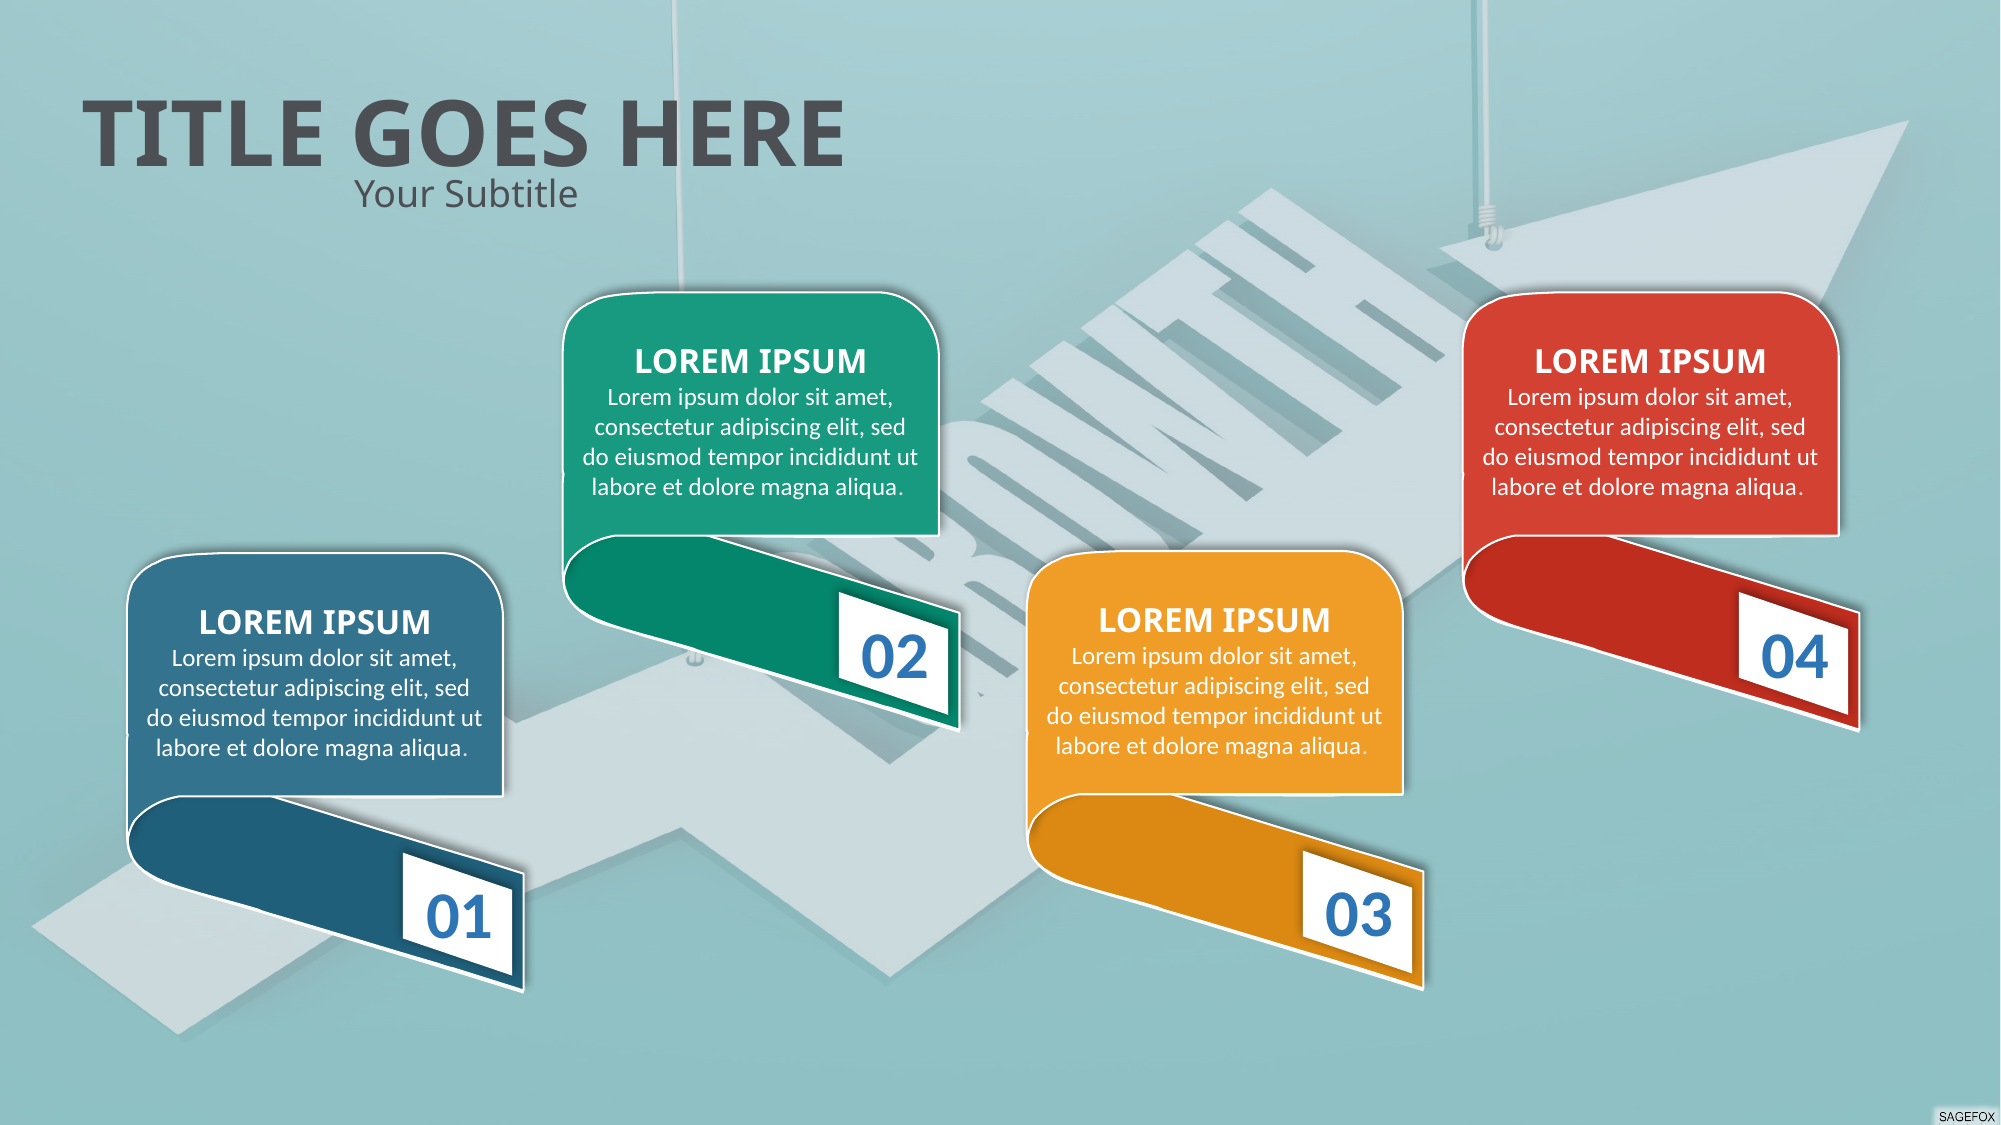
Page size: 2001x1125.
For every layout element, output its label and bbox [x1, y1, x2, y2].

text_box [1026, 550, 1403, 841]
text_box [13, 66, 918, 224]
text_box [1462, 292, 1839, 582]
text_box [1462, 485, 1860, 730]
picture [1936, 1111, 1997, 1125]
text_box [126, 553, 503, 843]
text_box [562, 485, 960, 730]
text_box [1026, 744, 1424, 989]
text_box [127, 746, 524, 991]
text_box [562, 292, 939, 582]
